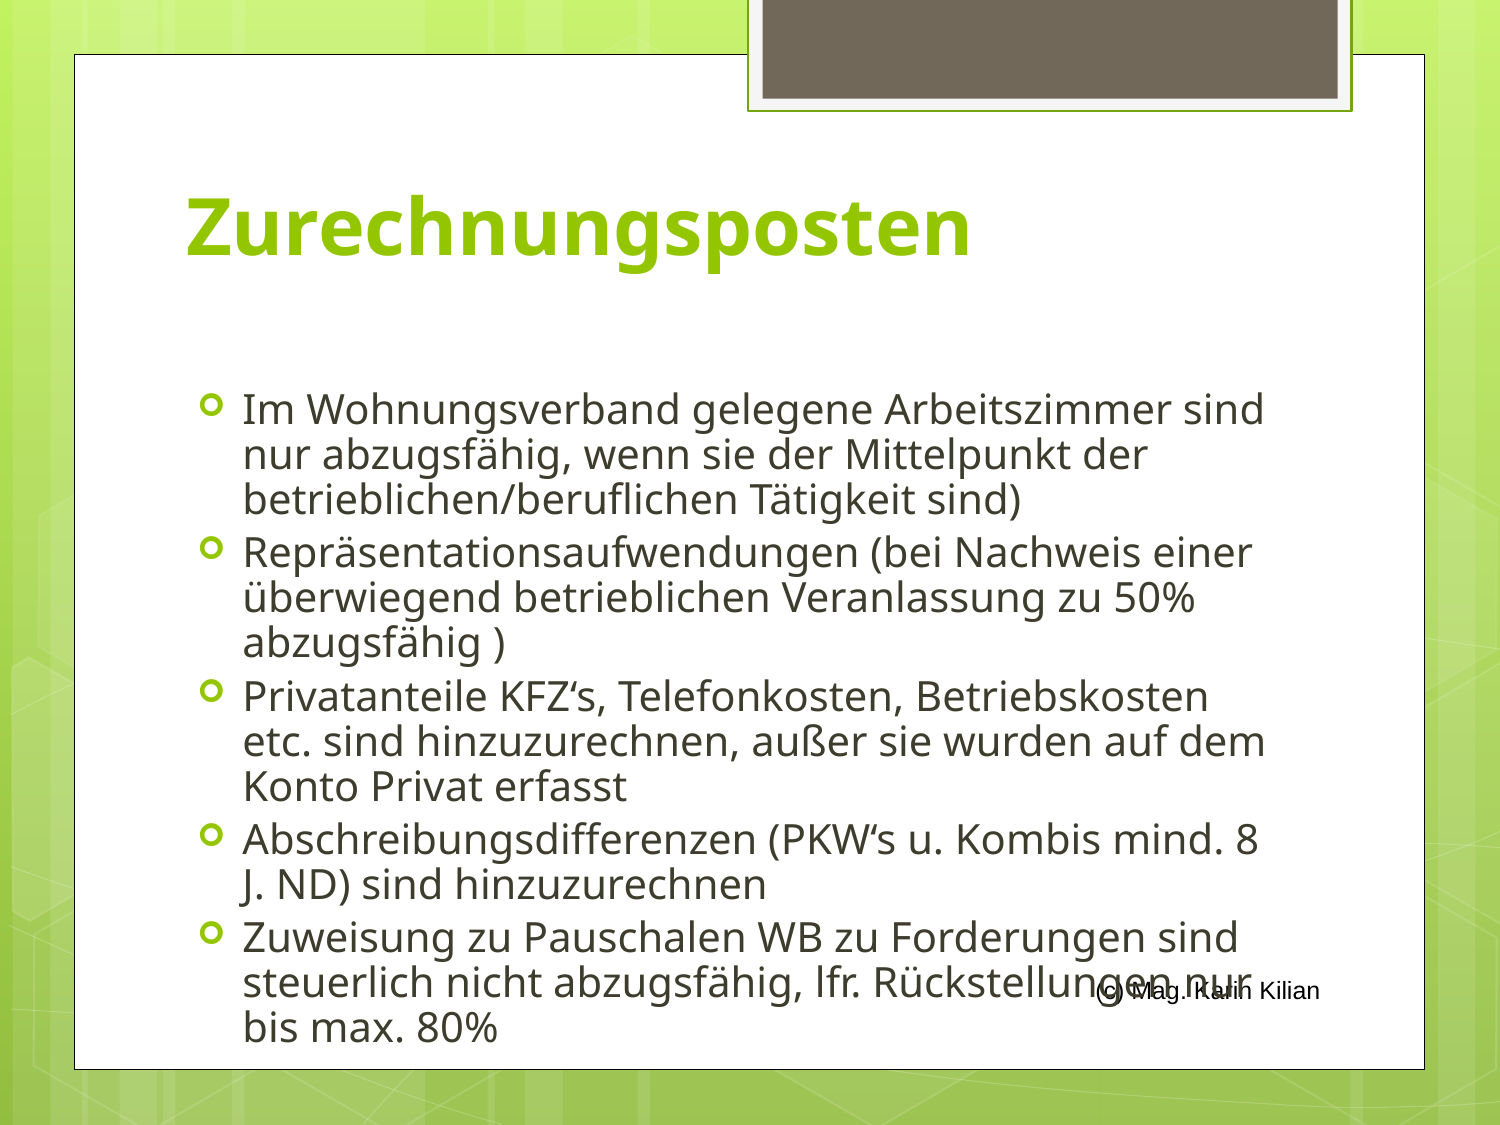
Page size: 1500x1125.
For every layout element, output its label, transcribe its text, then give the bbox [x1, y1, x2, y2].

list Im Wohnungsverband gelegene Arbeitszimmer sind nur abzugsfähig, wenn sie der Mittelpunkt der betrieblichen/beruflichen Tätigkeit sind) Repräsentationsaufwendungen (bei Nachweis einer überwiegend betrieblichen Veranlassung zu 50% abzugsfähig ) Privatanteile KFZ‘s, Telefonkosten, Betriebskosten etc. sind hinzuzurechnen, außer sie wurden auf dem Konto Privat erfasst Abschreibungsdifferenzen (PKW‘s u. Kombis mind. 8 J. ND) sind hinzuzurechnen Zuweisung zu Pauschalen WB zu Forderungen sind steuerlich nicht abzugsfähig, lfr. Rückstellungen nur bis max. 80% [171, 381, 1283, 957]
footer (c) Mag. Karin Kilian [761, 960, 1336, 1020]
title Zurechnungsposten [171, 168, 1324, 279]
